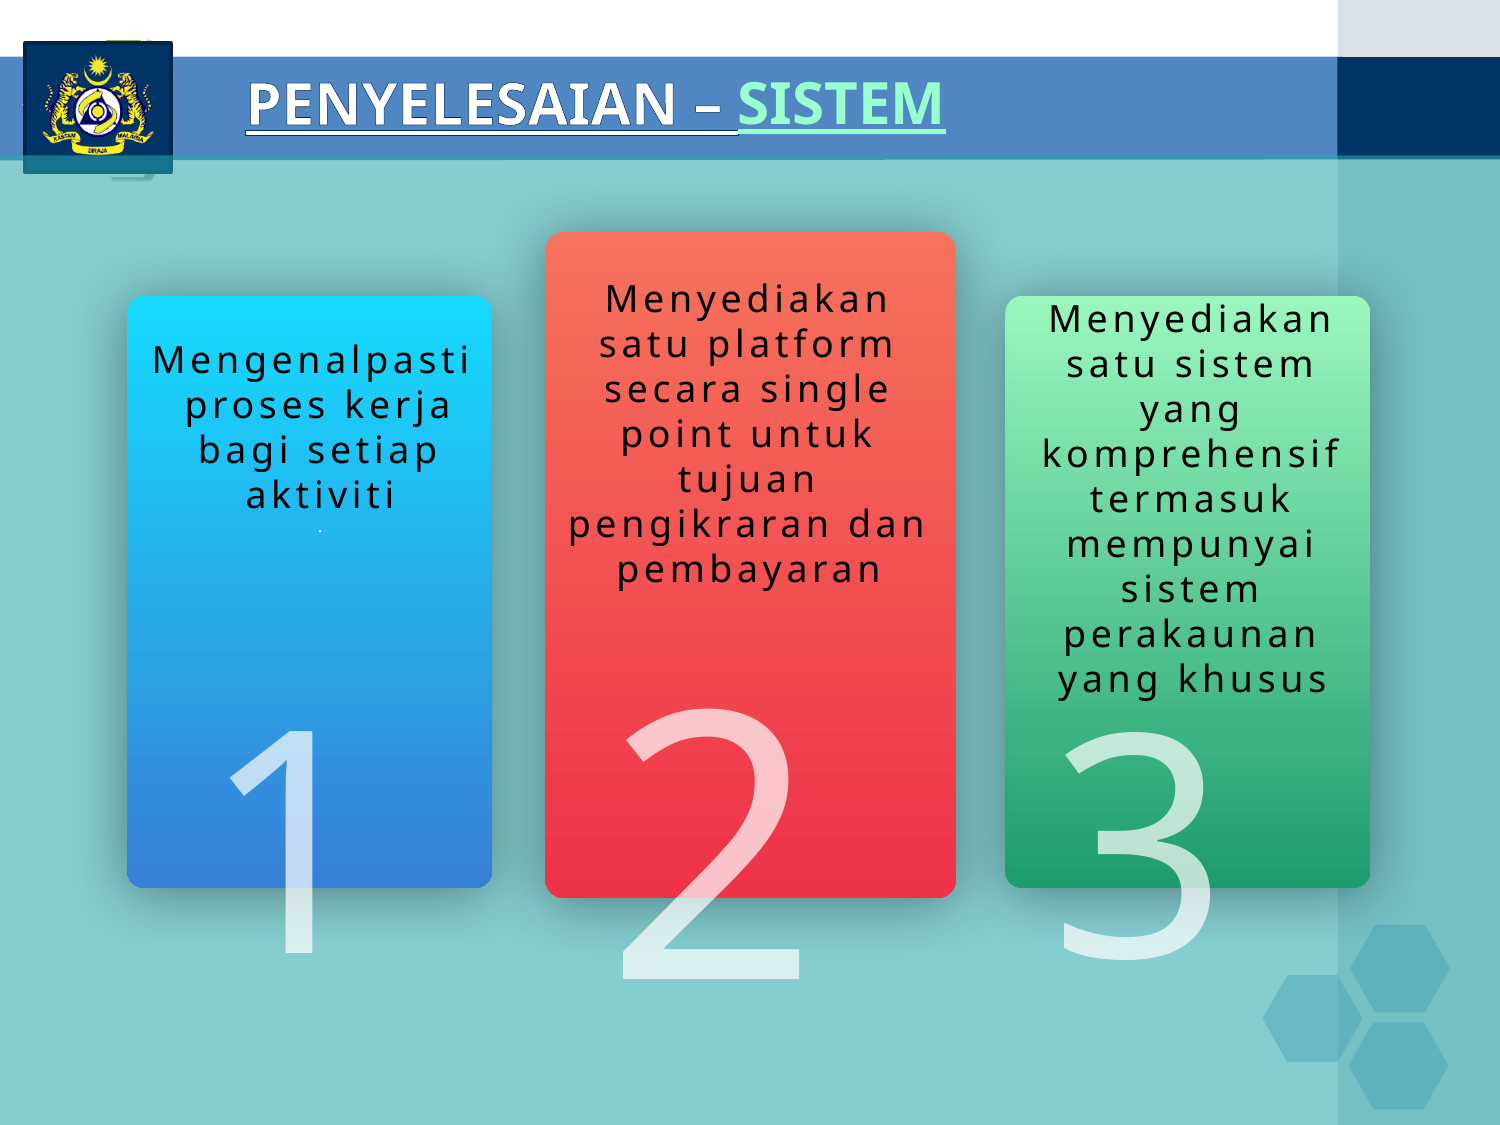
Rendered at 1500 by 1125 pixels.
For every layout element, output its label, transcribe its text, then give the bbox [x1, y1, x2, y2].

text_box PENYELESAIAN – SISTEM [230, 55, 1331, 148]
picture [41, 46, 155, 153]
text_box [0, 153, 1500, 1125]
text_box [121, 231, 1388, 1103]
